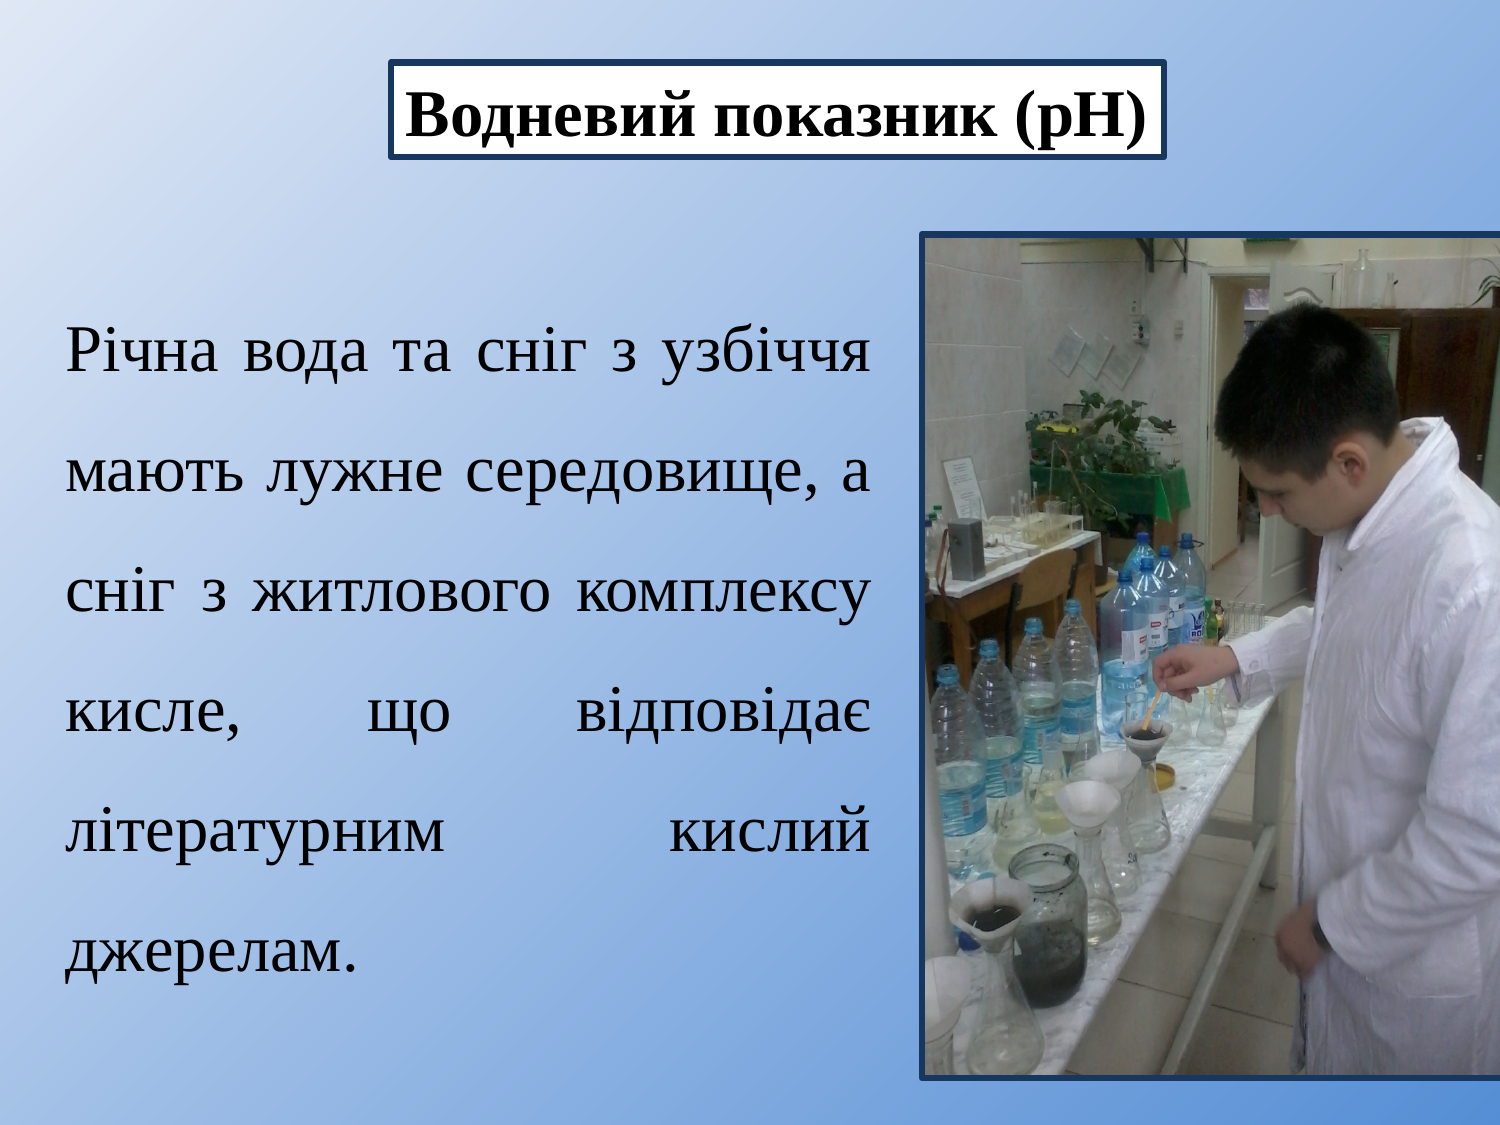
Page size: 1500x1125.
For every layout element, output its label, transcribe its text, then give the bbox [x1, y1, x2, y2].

title Річна вода та сніг з узбіччя мають лужне середовище, а сніг з житлового комплексу кисле, що відповідає літературним кислий джерелам. [50, 125, 888, 1125]
picture [924, 237, 1500, 1076]
text_box Водневий показник (pH) [391, 62, 1164, 158]
